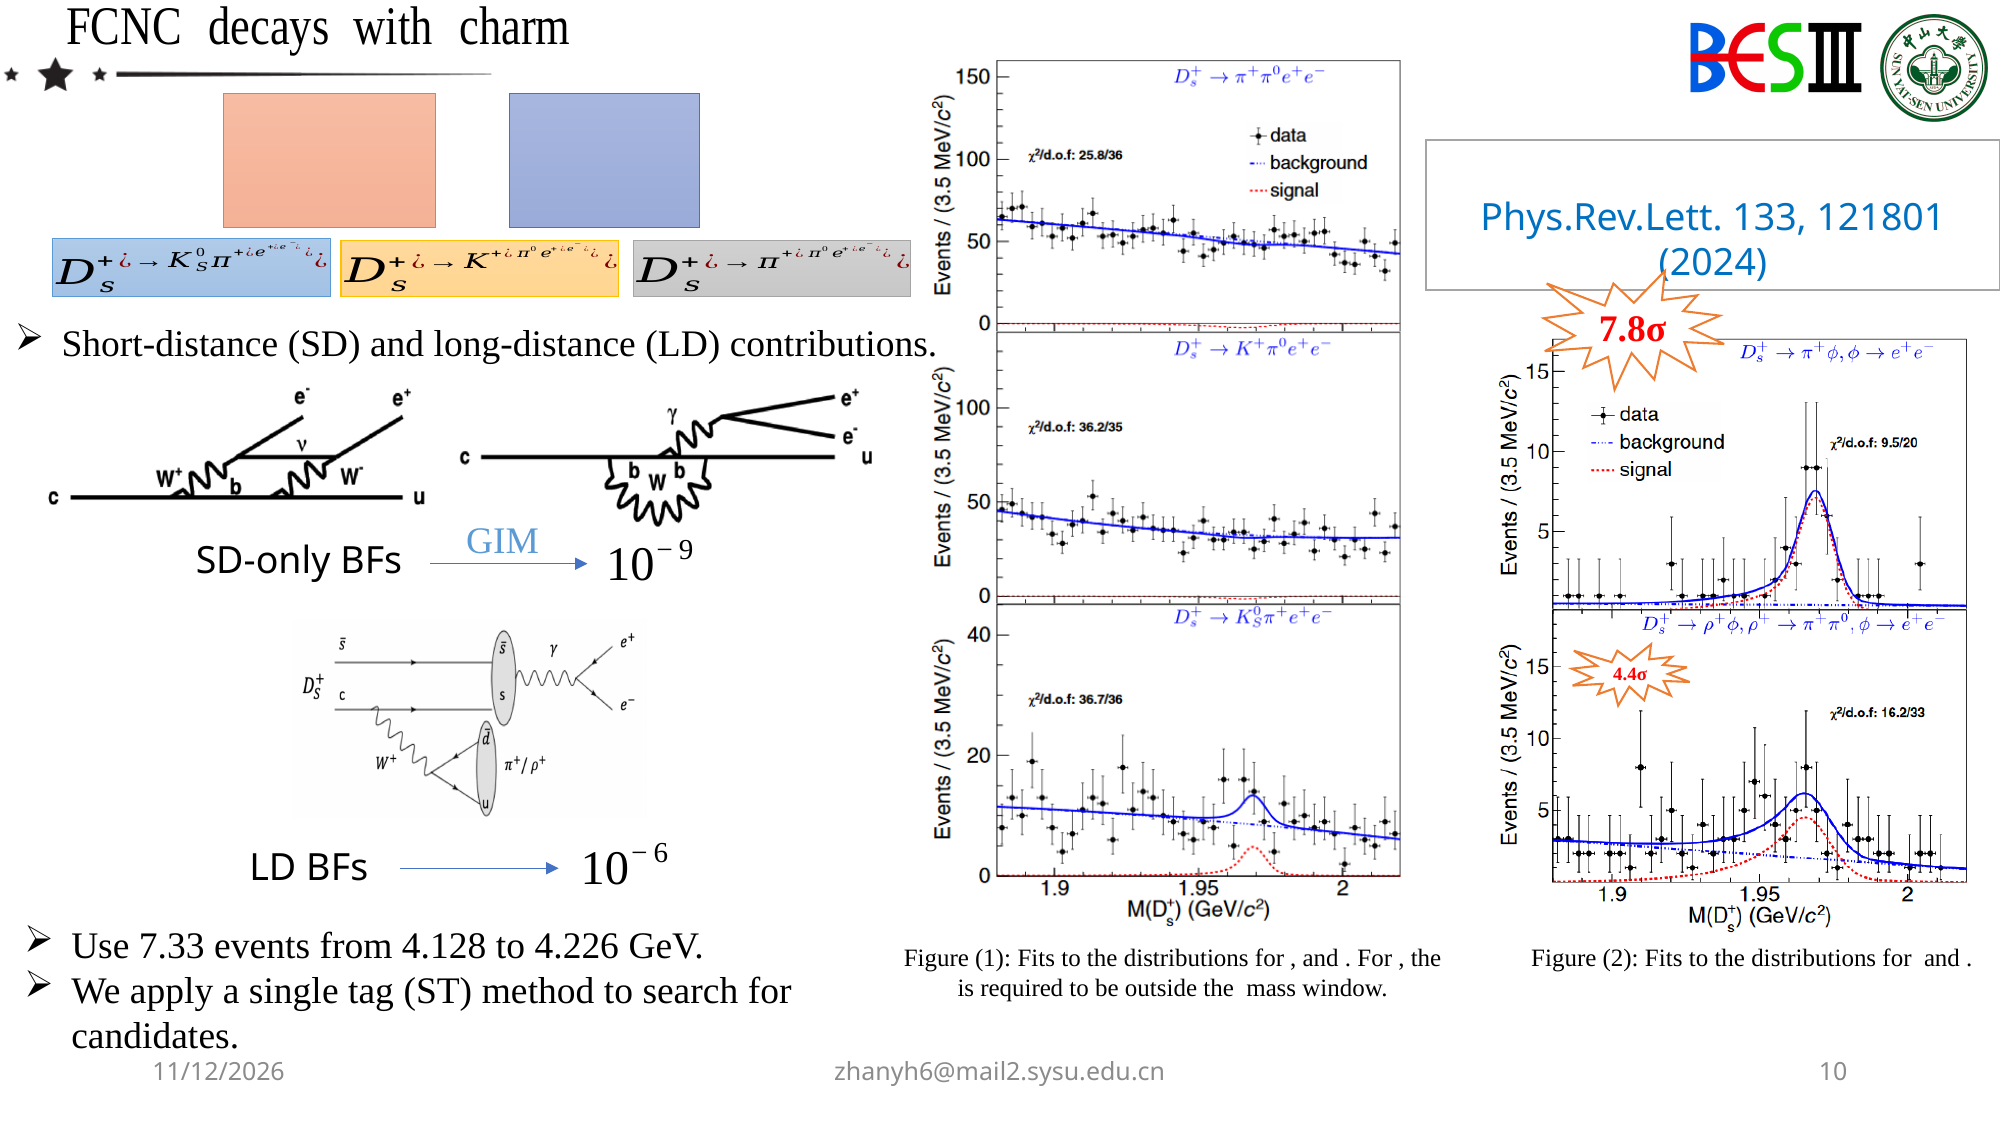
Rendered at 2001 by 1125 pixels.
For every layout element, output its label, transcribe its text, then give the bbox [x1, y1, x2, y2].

text_box 7.8σ [1540, 267, 1724, 331]
picture [925, 53, 1420, 930]
picture [1689, 21, 1863, 94]
picture [1484, 331, 1981, 939]
slide_number 10 [1412, 1042, 1863, 1103]
text_box GIM [451, 564, 559, 569]
text_box GIM [451, 533, 559, 563]
picture [292, 619, 647, 819]
text_box SD-only BFs [181, 533, 428, 589]
text_box Short-distance (SD) and long-distance (LD) contributions. [0, 311, 925, 372]
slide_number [137, 1042, 588, 1103]
footer zhanyh6@mail2.sysu.edu.cn [662, 1042, 1338, 1103]
text_box LD BFs [234, 835, 393, 896]
picture [1880, 14, 1988, 122]
picture [26, 376, 888, 533]
picture [0, 31, 492, 95]
